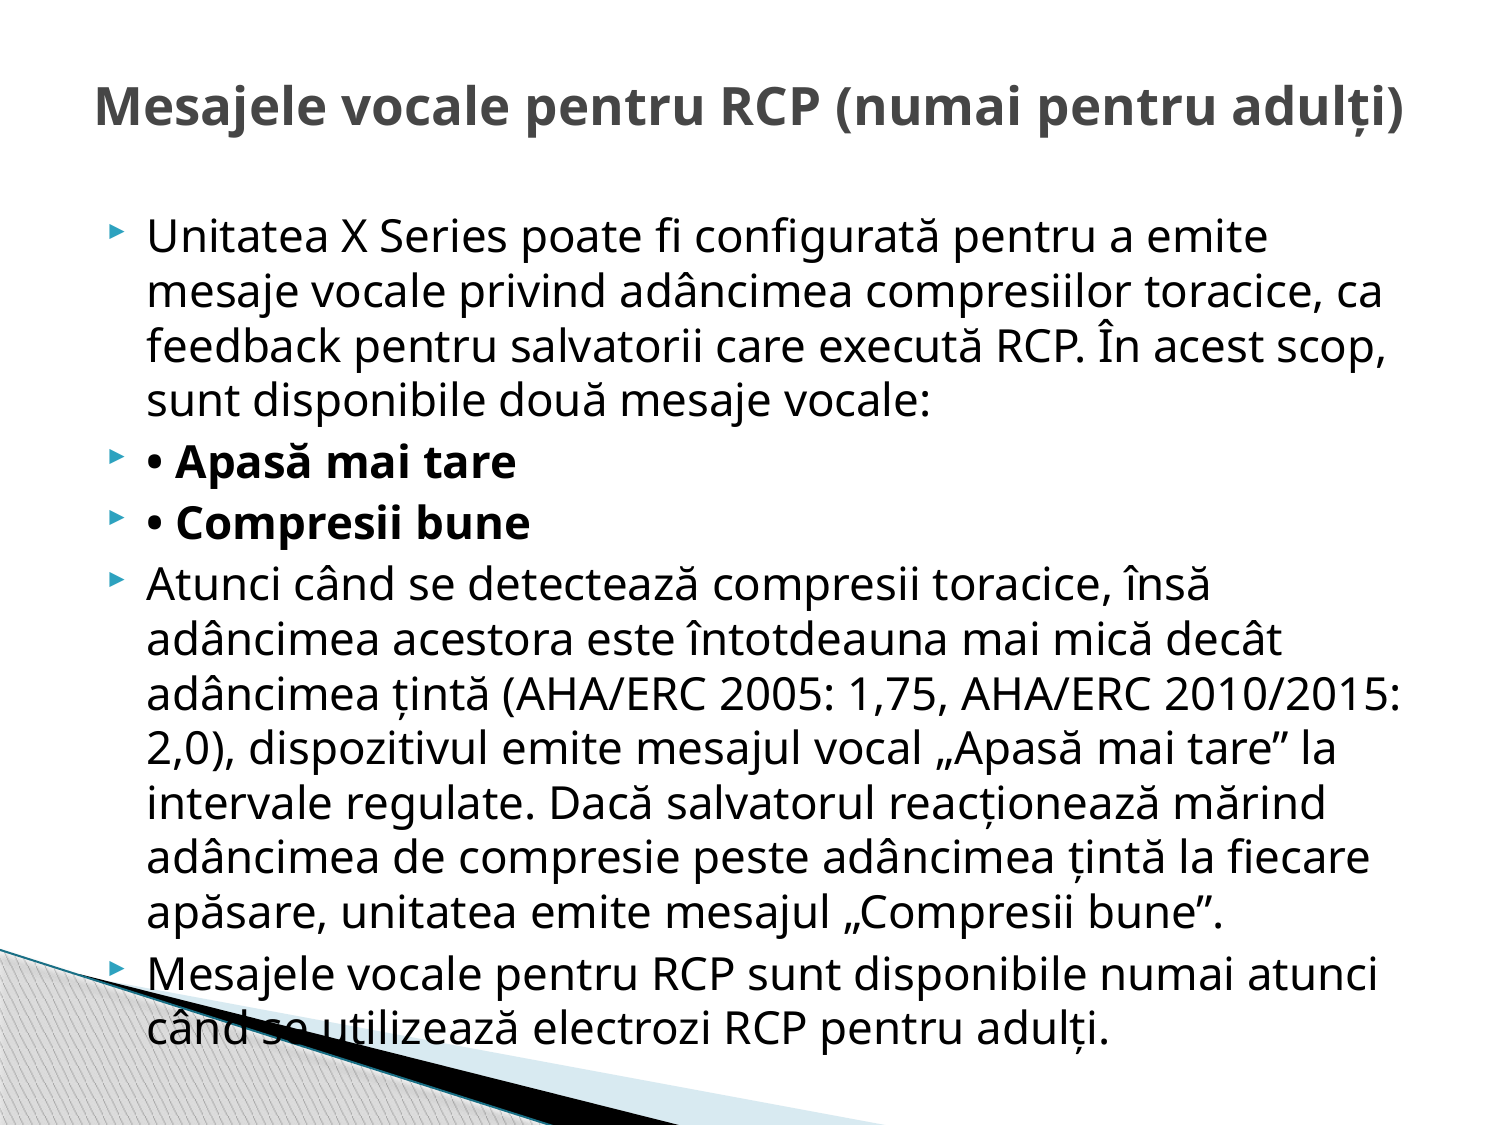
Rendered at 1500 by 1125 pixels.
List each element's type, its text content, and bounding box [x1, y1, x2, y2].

list Unitatea X Series poate fi configurată pentru a emite mesaje vocale privind adâncimea compresiilor toracice, ca feedback pentru salvatorii care execută RCP. În acest scop, sunt disponibile două mesaje vocale: • Apasă mai tare • Compresii bune Atunci când se detectează compresii toracice, însă adâncimea acestora este întotdeauna mai mică decât adâncimea țintă (AHA/ERC 2005: 1,75, AHA/ERC 2010/2015: 2,0), dispozitivul emite mesajul vocal „Apasă mai tare” la intervale regulate. Dacă salvatorul reacționează mărind adâncimea de compresie peste adâncimea țintă la fiecare apăsare, unitatea emite mesajul „Compresii bune”. Mesajele vocale pentru RCP sunt disponibile numai atunci când se utilizează electrozi RCP pentru adulți. [75, 200, 1425, 1075]
title Mesajele vocale pentru RCP (numai pentru adulți) [75, 45, 1425, 163]
